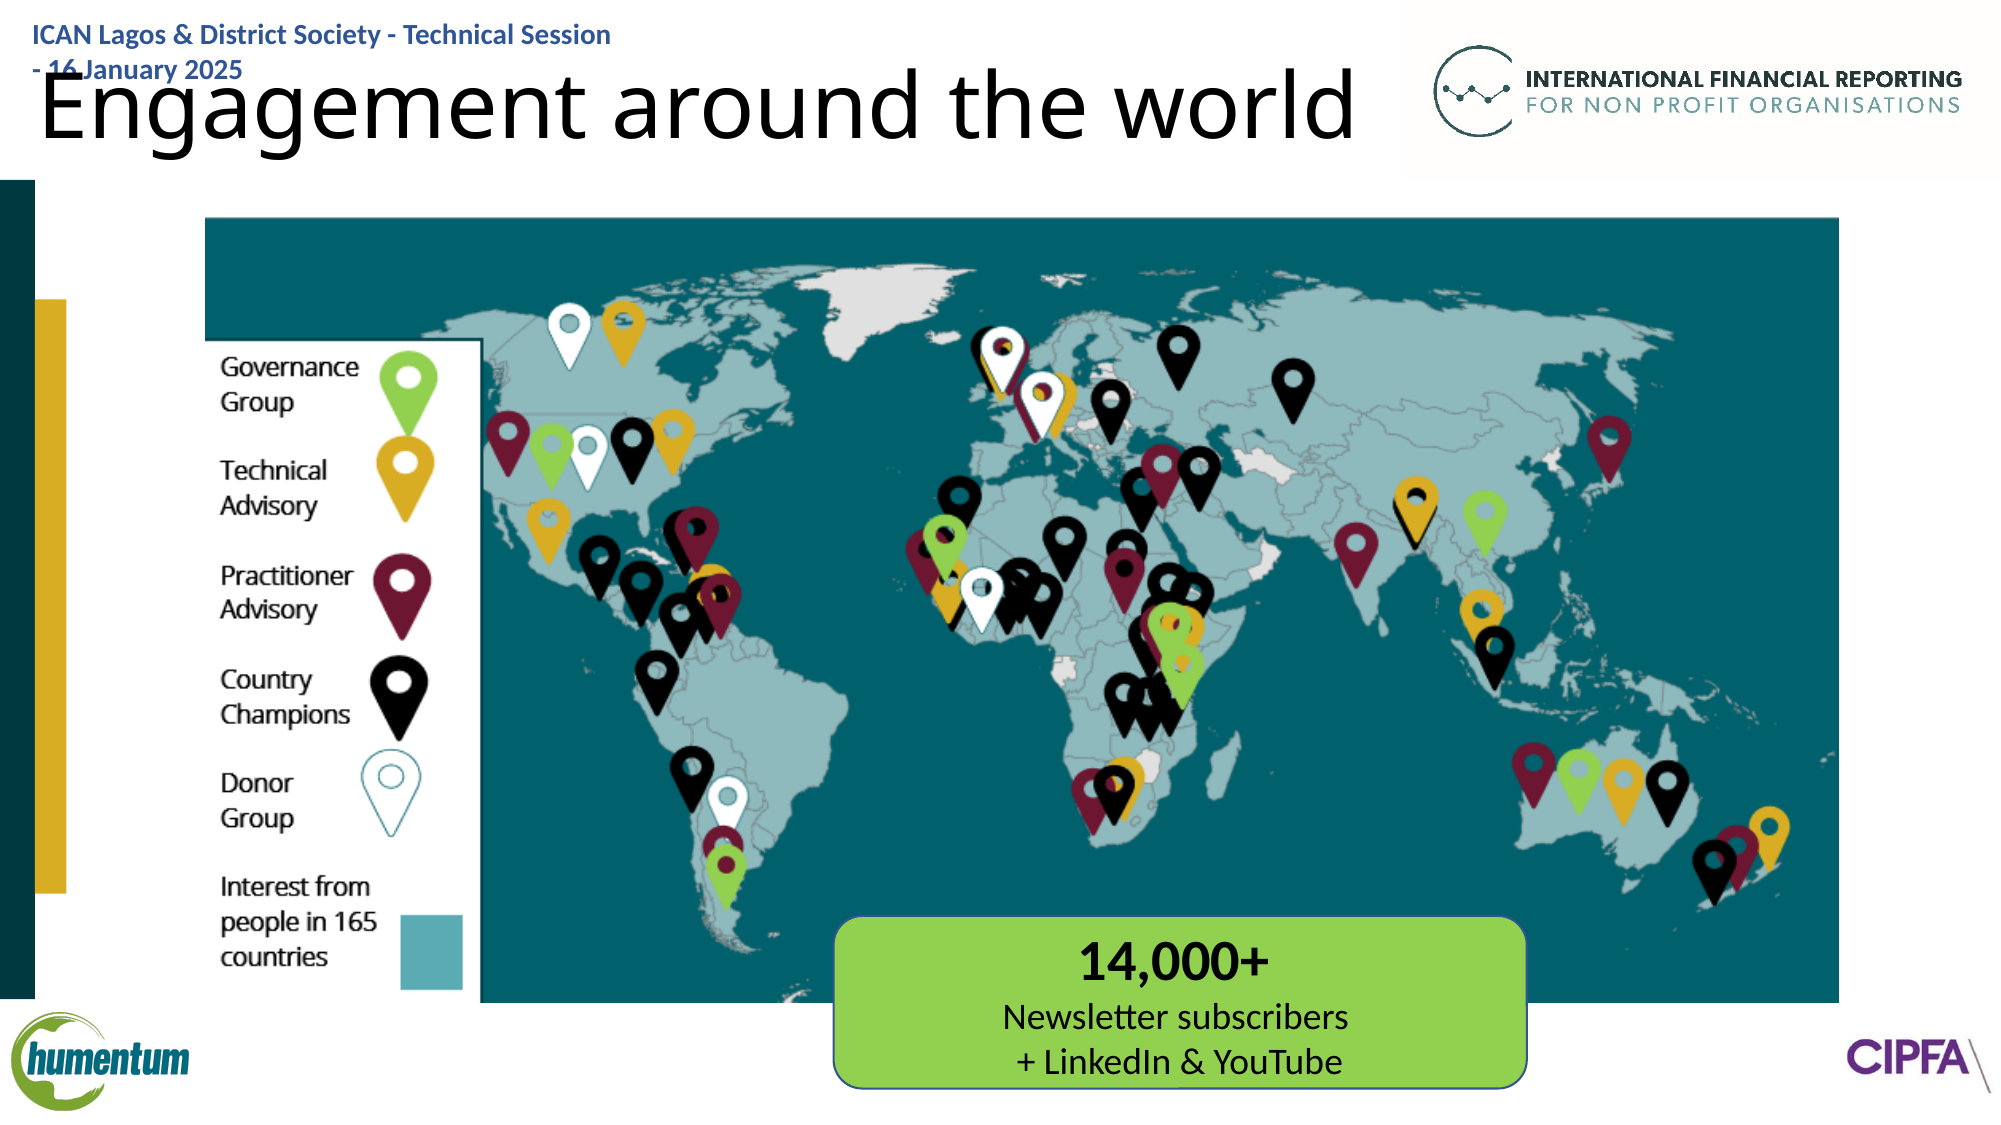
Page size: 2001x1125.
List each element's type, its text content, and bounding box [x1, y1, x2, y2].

title Engagement around the world [22, 0, 1748, 218]
picture [11, 1012, 189, 1111]
picture [1748, 0, 2000, 180]
picture [205, 217, 2000, 1121]
text_box 14,000+ Newsletter subscribers + LinkedIn & YouTube [832, 1003, 1528, 1090]
